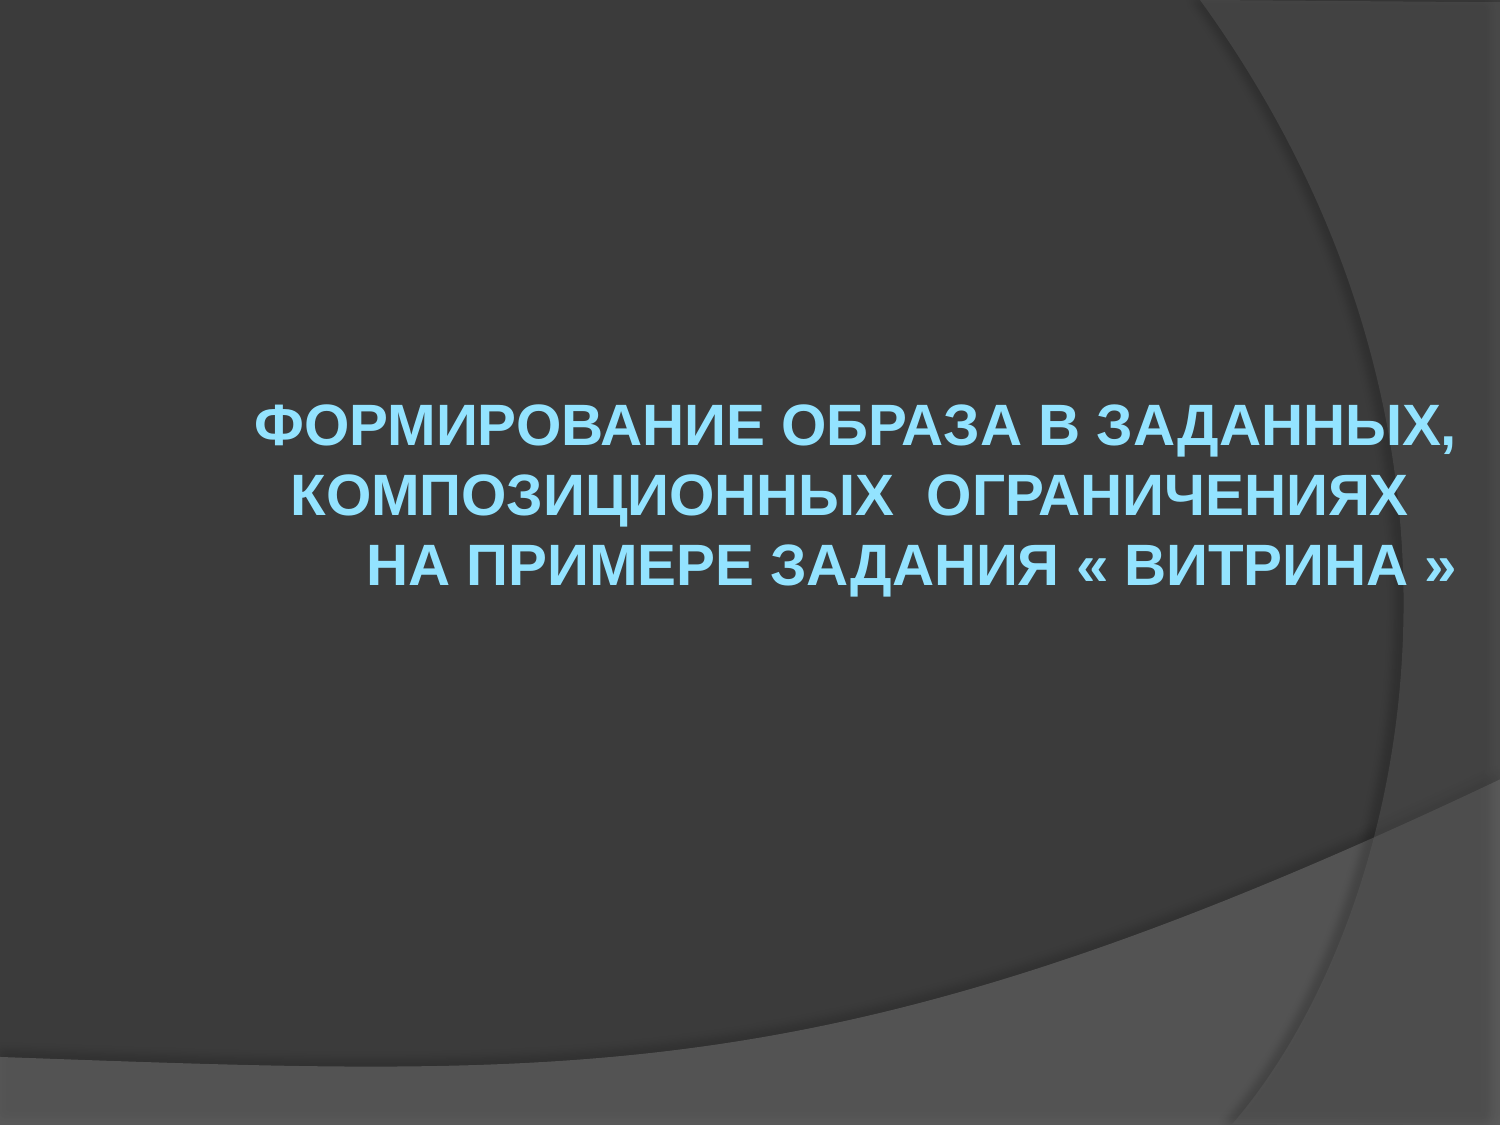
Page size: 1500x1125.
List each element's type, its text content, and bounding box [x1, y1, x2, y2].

title ФОРМИРОВАНИЕ ОБРАЗА В ЗАДАННЫХ, КОМПОЗИЦИОННЫХ ОГРАНИЧЕНИЯХ НА ПРИМЕРЕ ЗАДАНИЯ « ВИТРИНА » [52, 337, 1466, 717]
